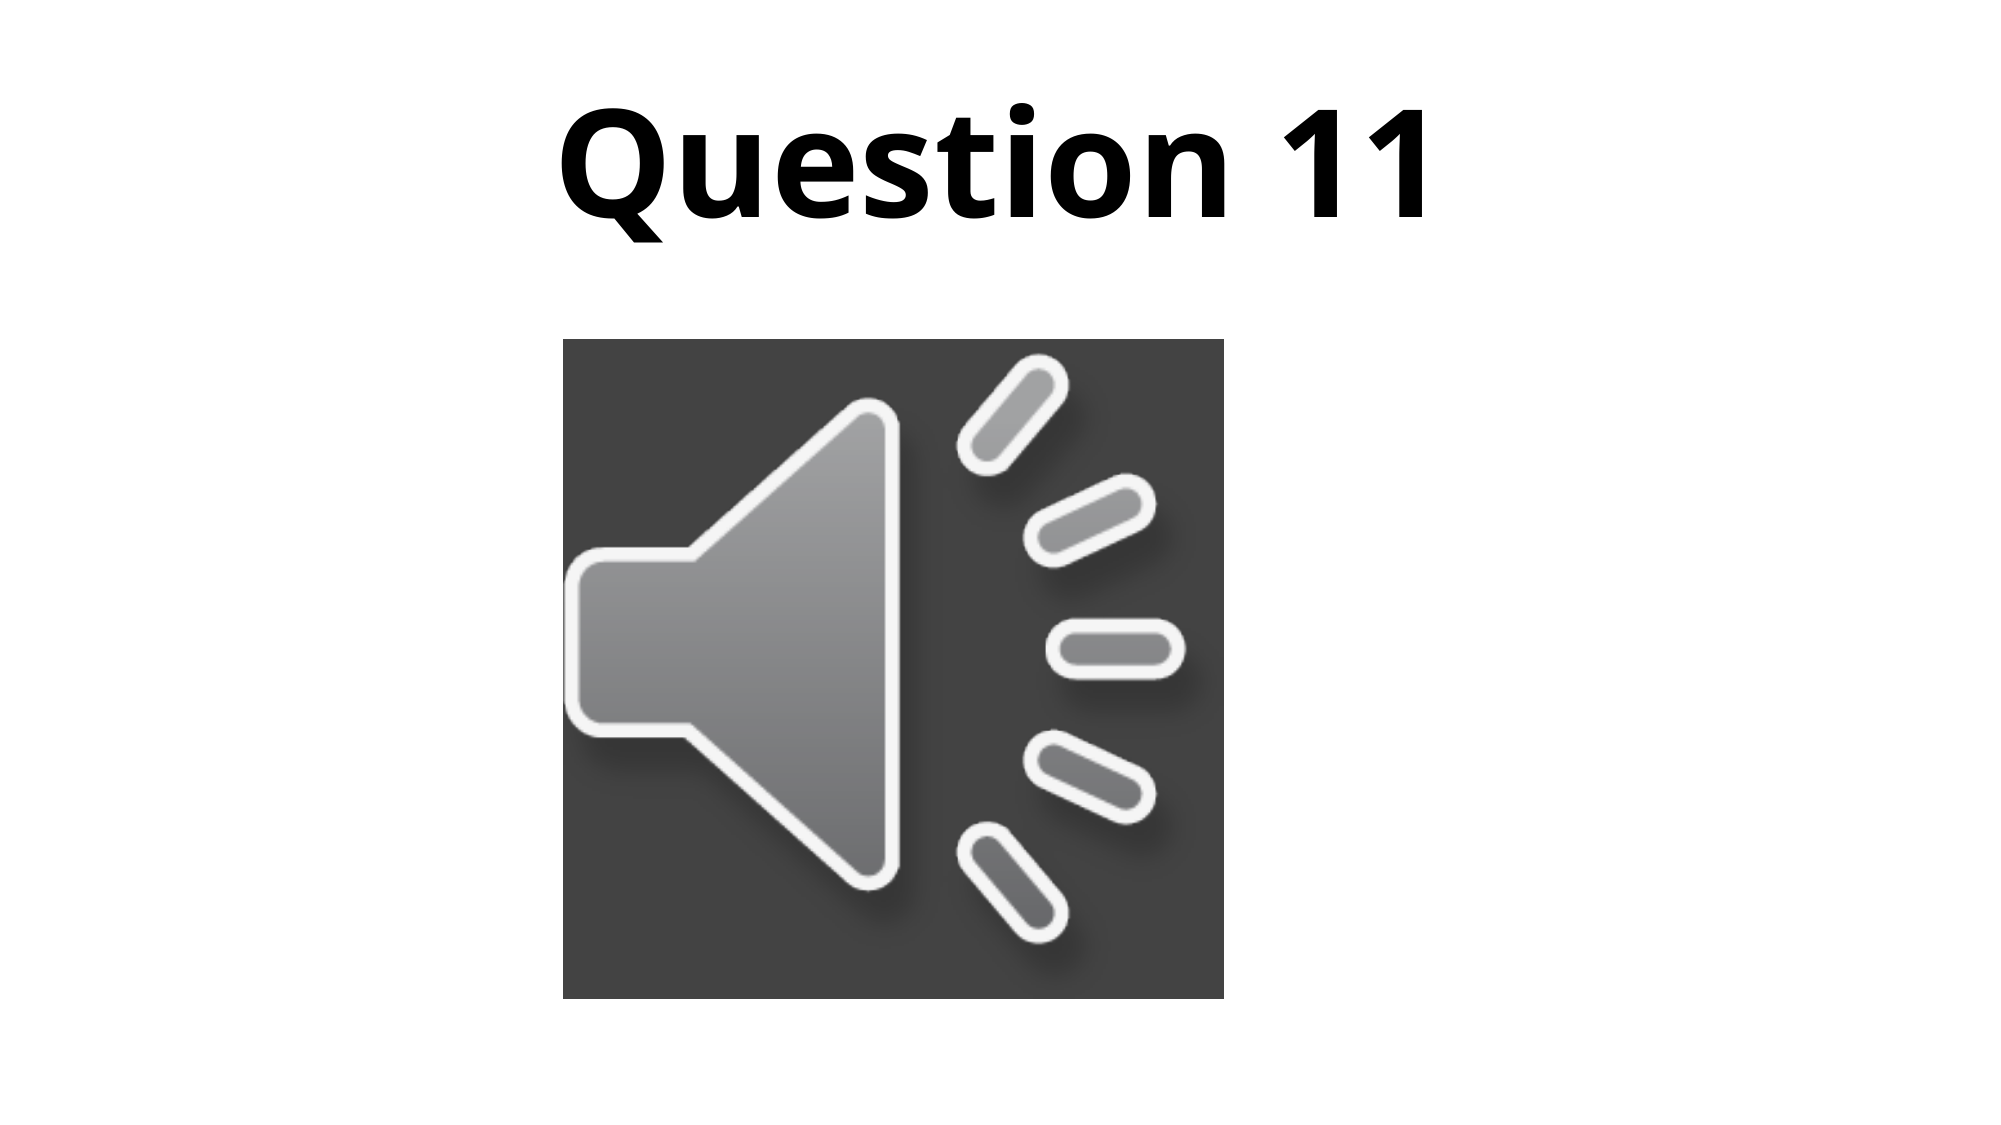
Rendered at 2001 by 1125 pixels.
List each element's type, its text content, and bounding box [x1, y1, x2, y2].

title Question 11 [137, 59, 1863, 278]
picture [562, 337, 1225, 1000]
